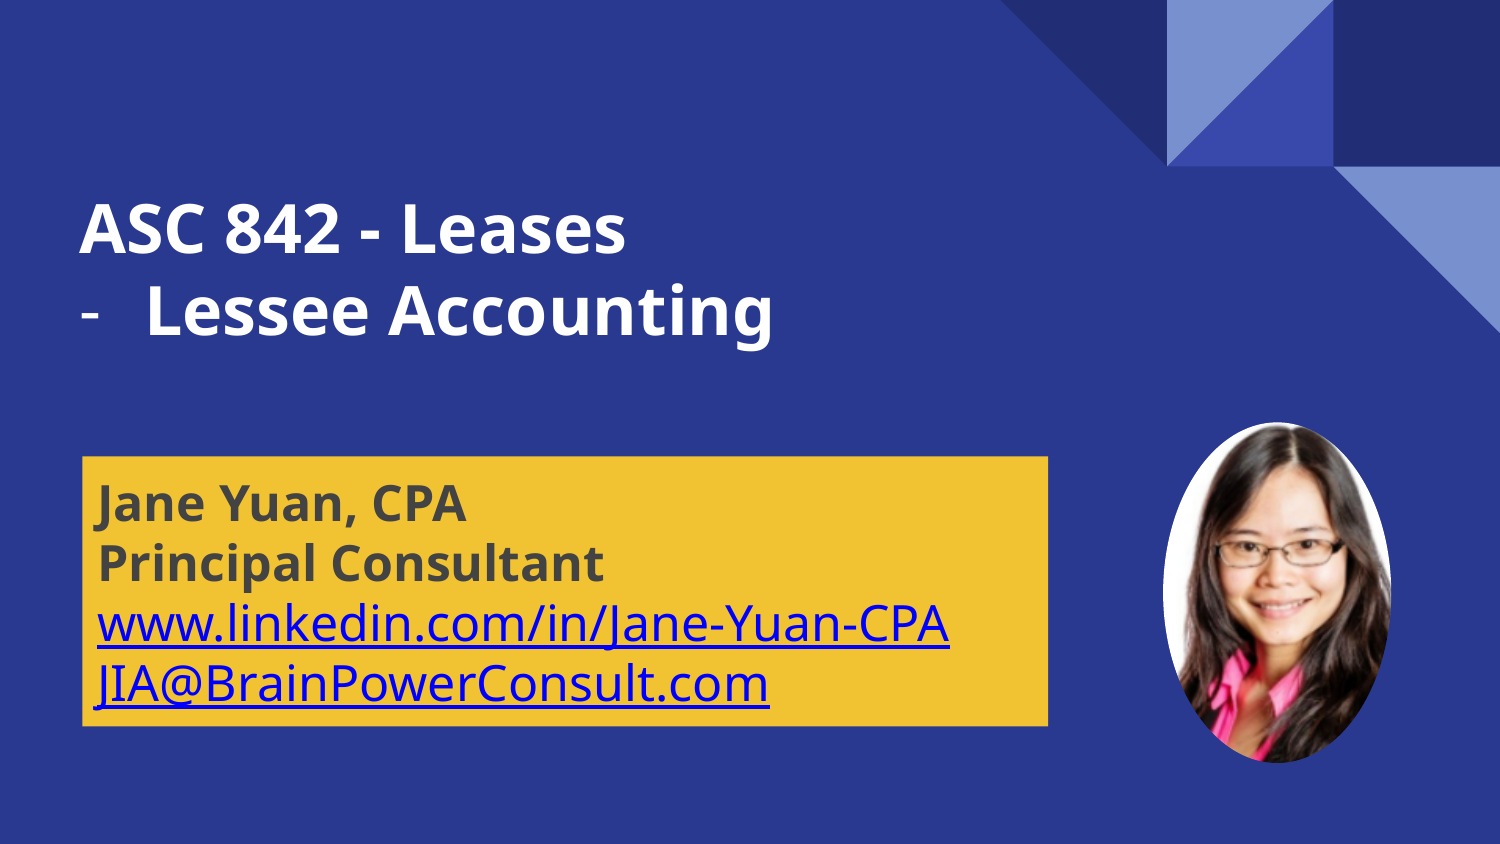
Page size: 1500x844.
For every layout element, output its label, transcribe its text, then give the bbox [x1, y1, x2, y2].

text_box Jane Yuan, CPA Principal Consultant www.linkedin.com/in/Jane-Yuan-CPA JIA@BrainPowerConsult.com [82, 456, 1049, 727]
picture [1162, 422, 1392, 764]
title ASC 842 - Leases Lessee Accounting [64, 170, 1407, 365]
